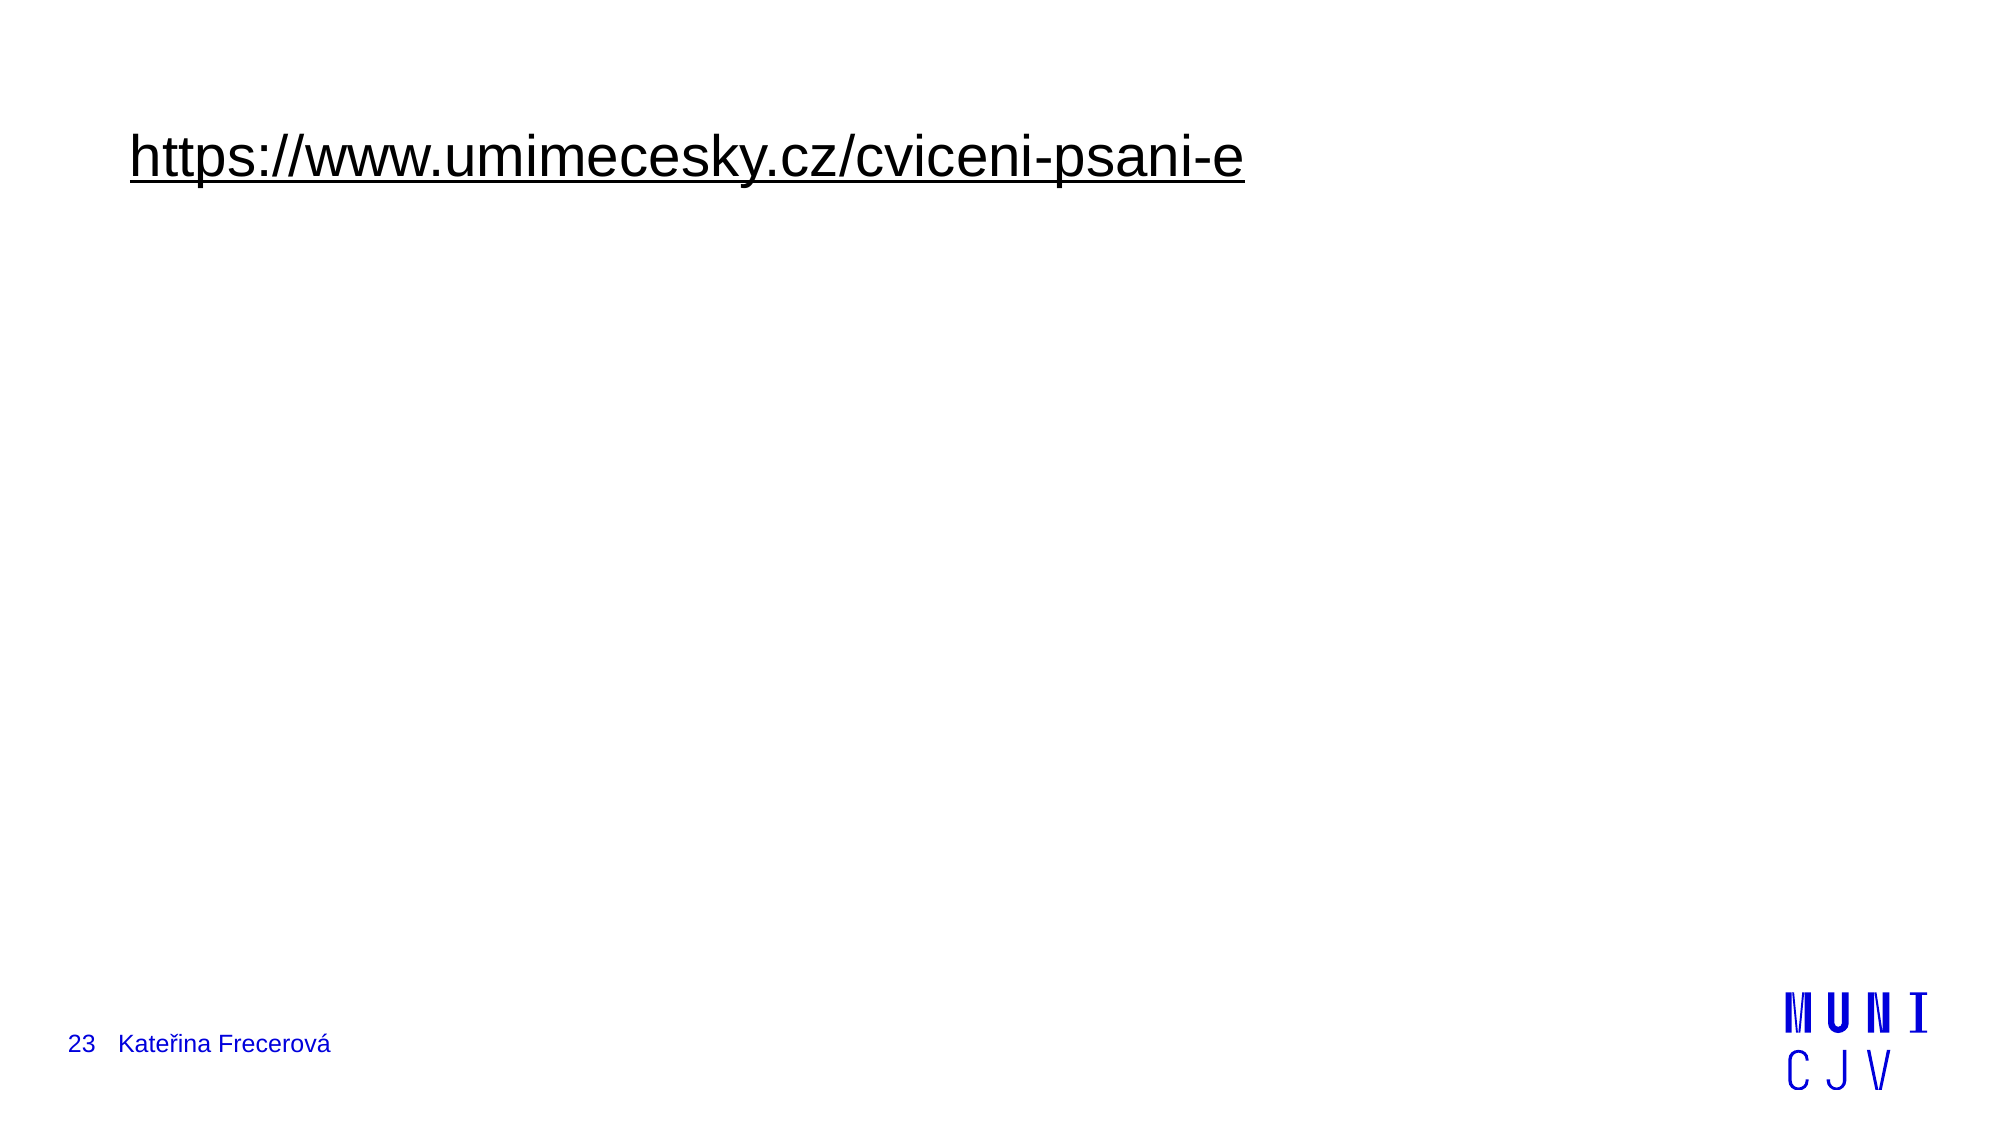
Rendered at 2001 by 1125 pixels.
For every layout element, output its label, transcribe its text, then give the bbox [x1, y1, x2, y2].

list https://www.umimecesky.cz/cviceni-psani-e [118, 113, 1883, 957]
slide_number 23 [67, 1021, 110, 1063]
footer Kateřina Frecerová [118, 1021, 1418, 1063]
